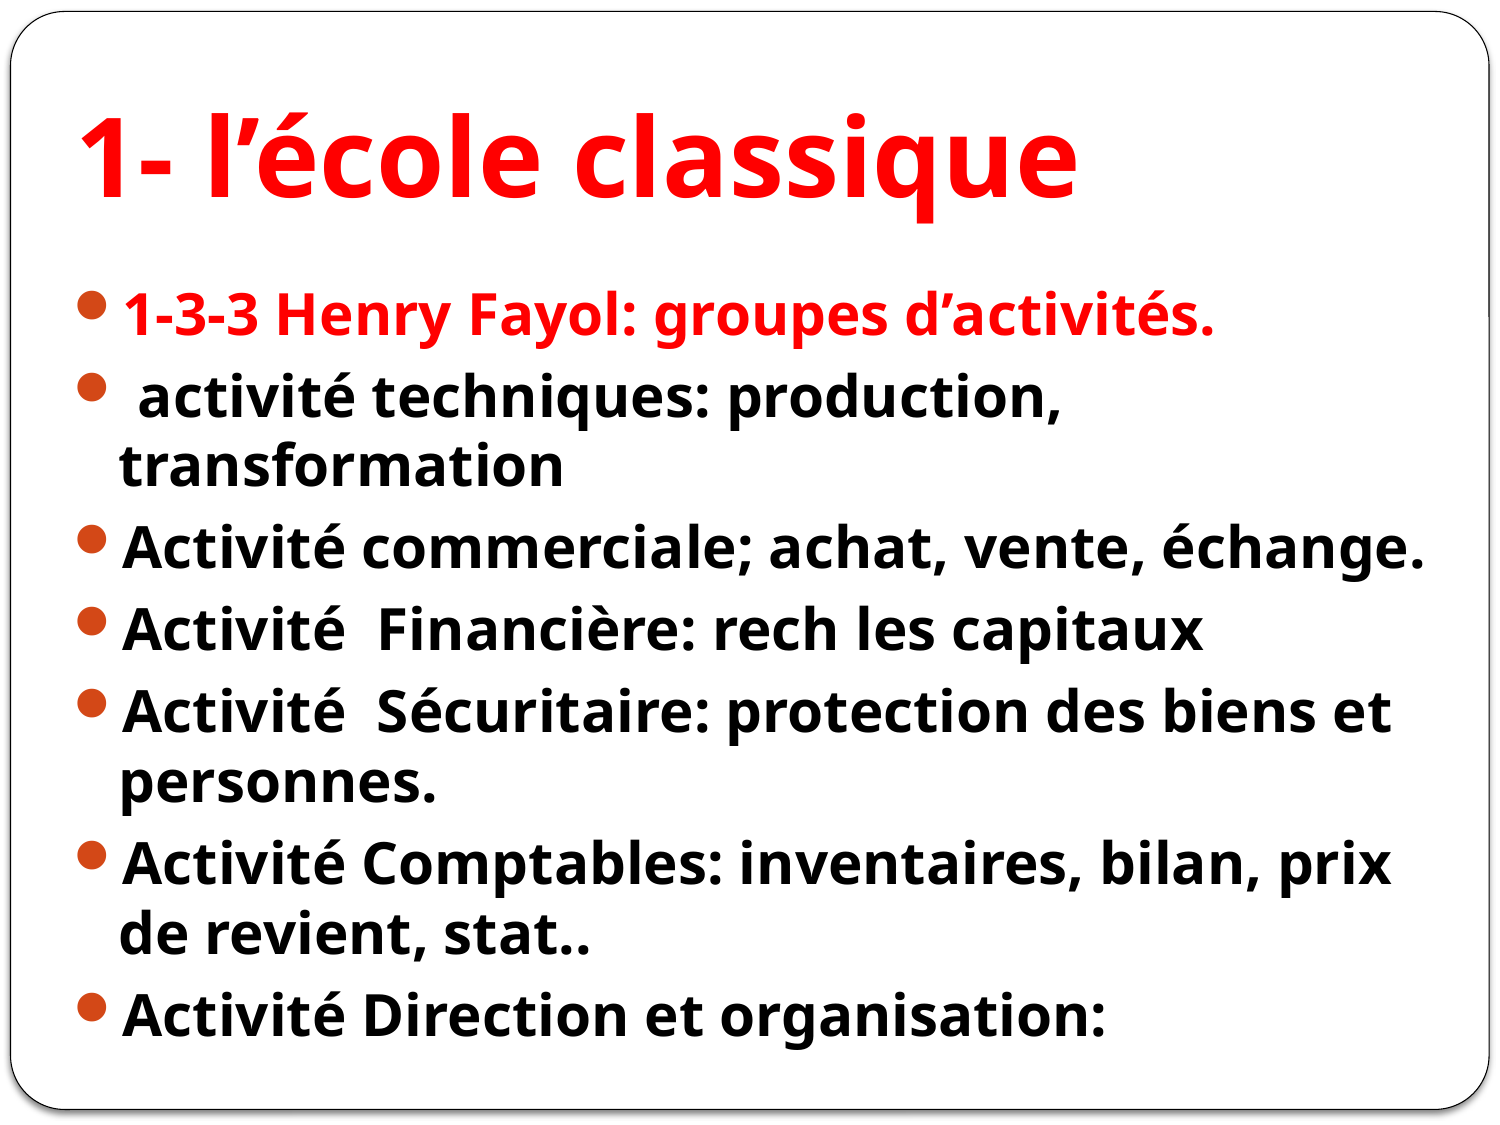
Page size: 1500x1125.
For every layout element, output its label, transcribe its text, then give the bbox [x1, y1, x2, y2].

list 1-3-3 Henry Fayol: groupes d’activités. activité techniques: production, transformation Activité commerciale; achat, vente, échange. Activité Financière: rech les capitaux Activité Sécuritaire: protection des biens et personnes. Activité Comptables: inventaires, bilan, prix de revient, stat.. Activité Direction et organisation: [58, 269, 1449, 1079]
title 1- l’école classique [60, 46, 1336, 235]
